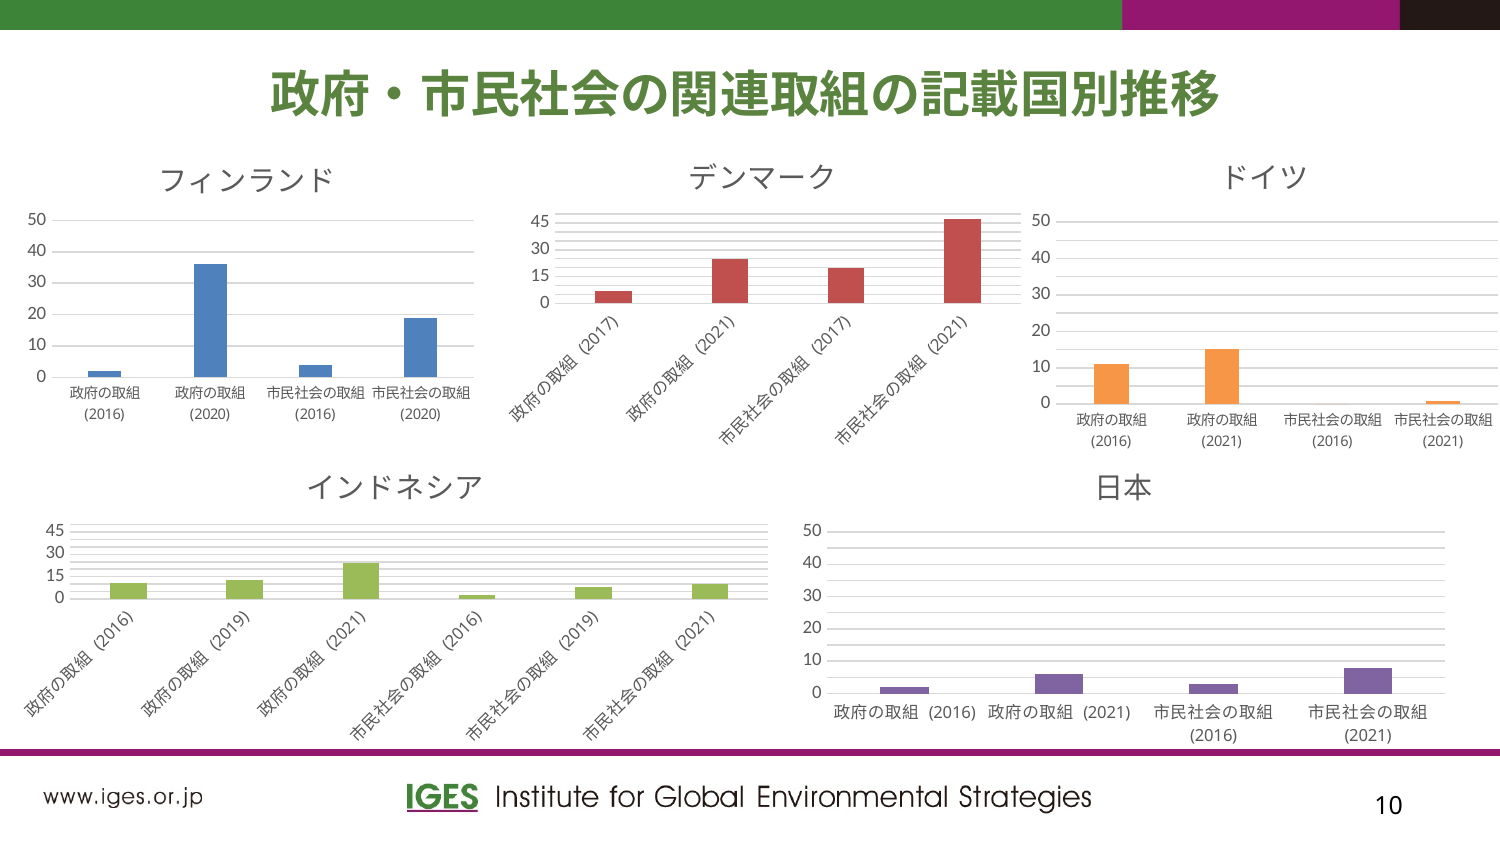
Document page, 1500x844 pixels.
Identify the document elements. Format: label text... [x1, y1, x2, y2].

picture [407, 781, 1093, 814]
slide_number 10 [1352, 782, 1425, 827]
picture [0, 0, 1500, 30]
picture [43, 787, 202, 808]
chart [0, 133, 1500, 753]
text_box 政府・市民社会の関連取組の記載国別推移 [0, 32, 1495, 135]
